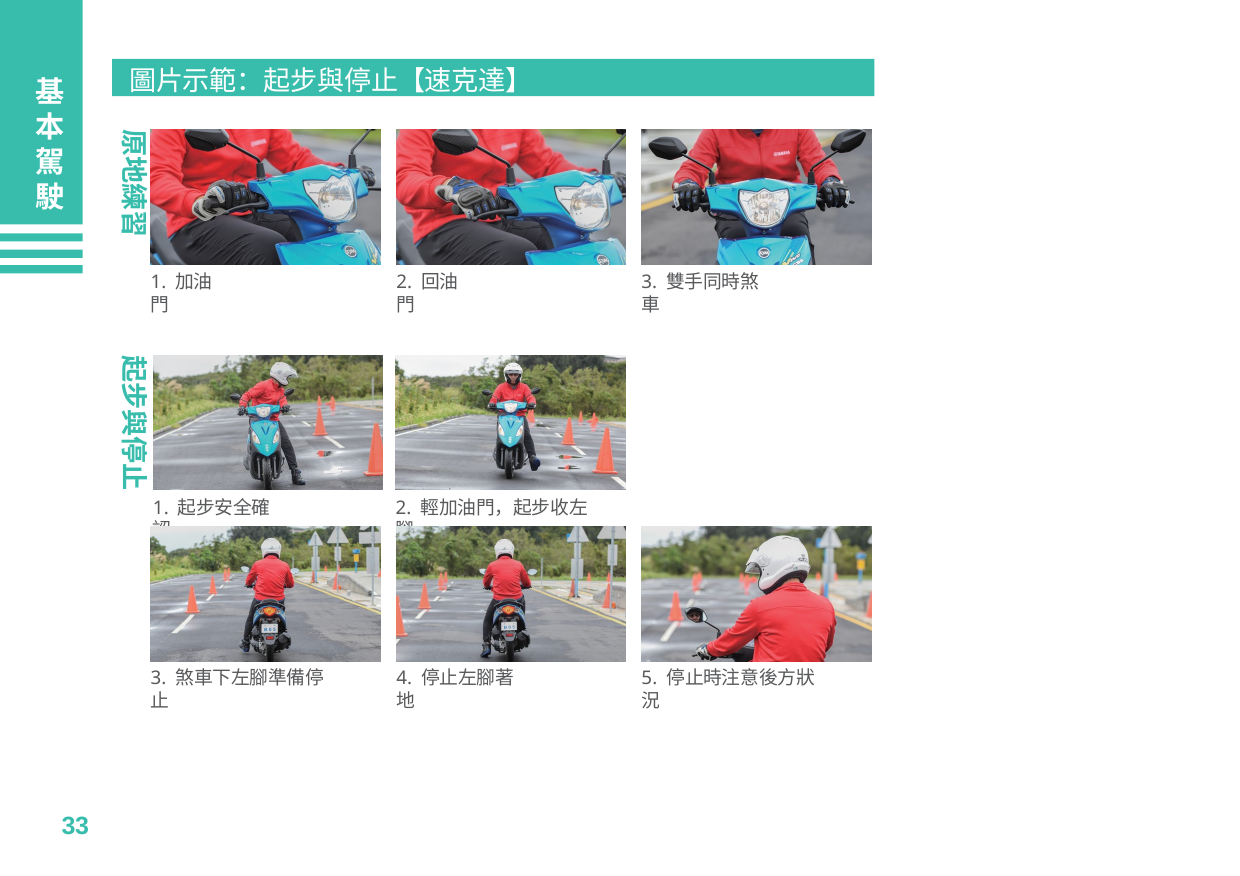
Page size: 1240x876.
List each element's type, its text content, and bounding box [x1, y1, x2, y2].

picture [150, 526, 381, 662]
text_box [0, 233, 83, 242]
text_box 2. 回油門 [394, 272, 475, 316]
text_box [0, 249, 83, 258]
text_box 2. 輕加油門，起步收左腳 [393, 496, 606, 527]
text_box 4. 停止左腳著地 [394, 669, 531, 712]
text_box 5. 停止時注意後方狀況 [639, 668, 833, 712]
picture [150, 129, 381, 265]
picture [152, 355, 383, 491]
picture [396, 526, 627, 662]
text_box 原地練習 [110, 127, 142, 241]
text_box 3. 雙手同時煞車 [639, 271, 776, 316]
text_box 1. 加油門 [148, 271, 229, 316]
picture [395, 355, 626, 491]
text_box 3. 煞車下左腳準備停止 [148, 668, 342, 712]
text_box 起步與停止 [110, 353, 142, 493]
picture [641, 129, 872, 265]
text_box [0, 265, 83, 274]
picture [396, 129, 627, 265]
picture [641, 526, 872, 662]
text_box 圖片示範：起步與停止【速克達】 [112, 58, 875, 97]
text_box [0, 0, 83, 225]
title 基本駕駛 [33, 71, 67, 220]
text_box 1. 起步安全確認 [150, 496, 288, 526]
text_box 33 [59, 807, 92, 840]
